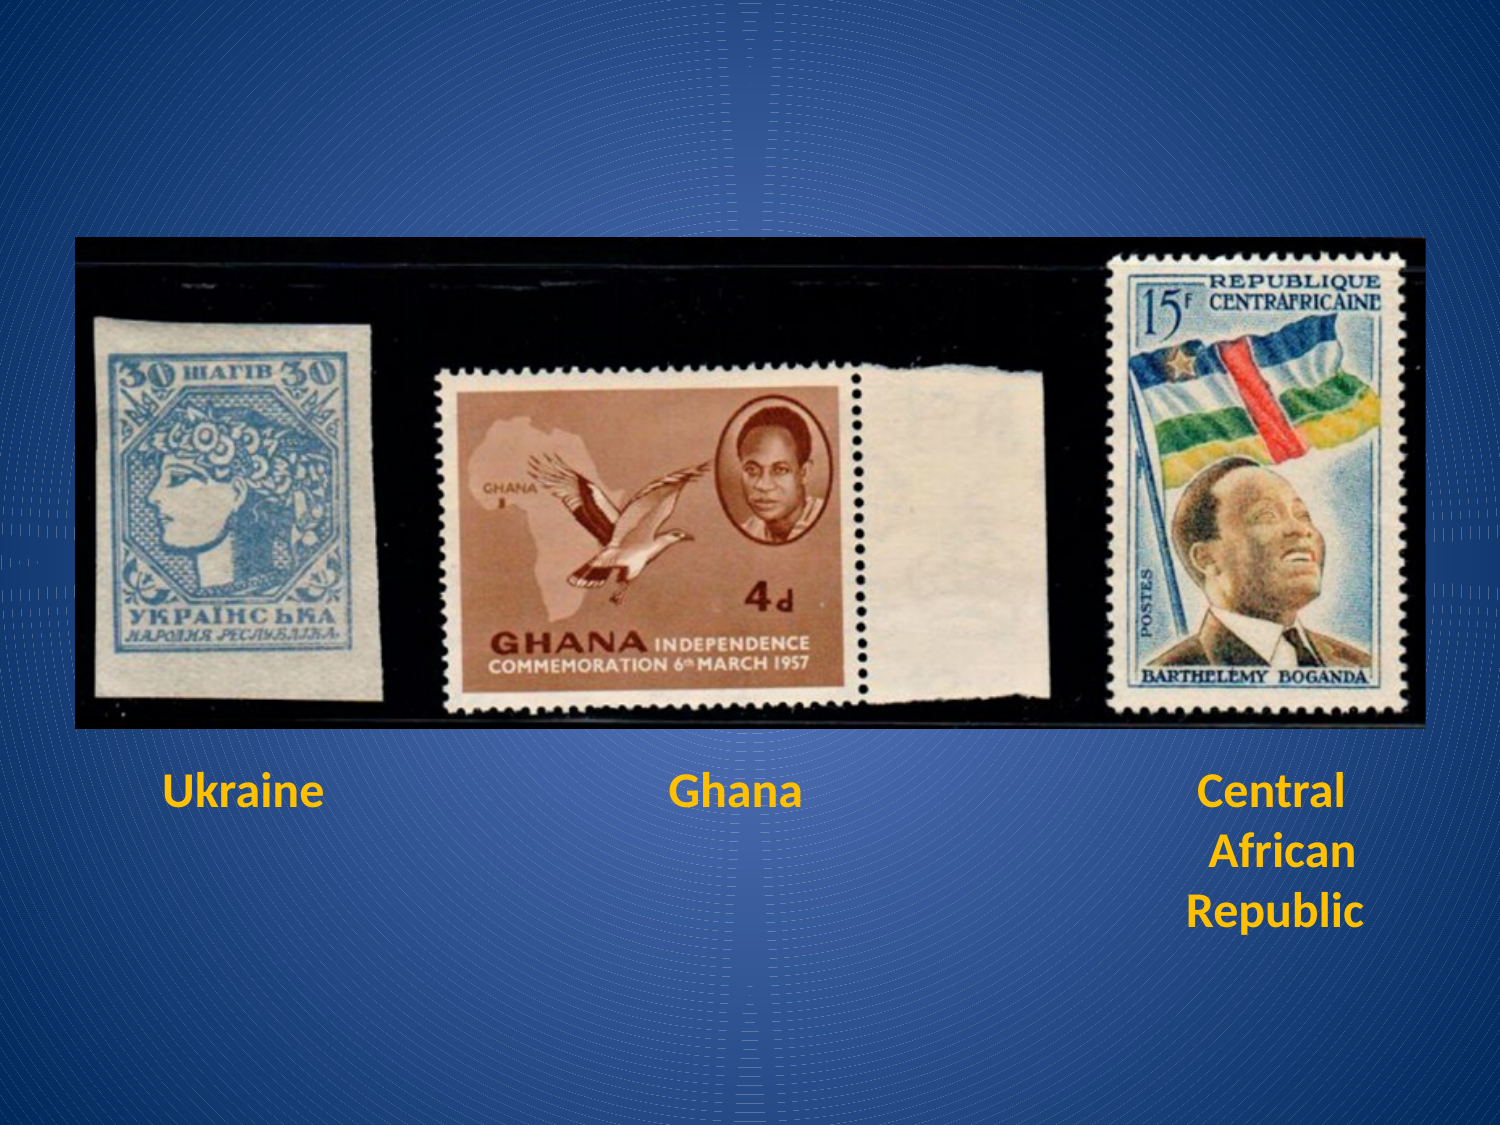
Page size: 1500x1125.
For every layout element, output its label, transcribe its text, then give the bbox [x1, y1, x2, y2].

picture [74, 237, 1426, 730]
text_box Ukraine Ghana Central African Republic [147, 749, 1423, 945]
